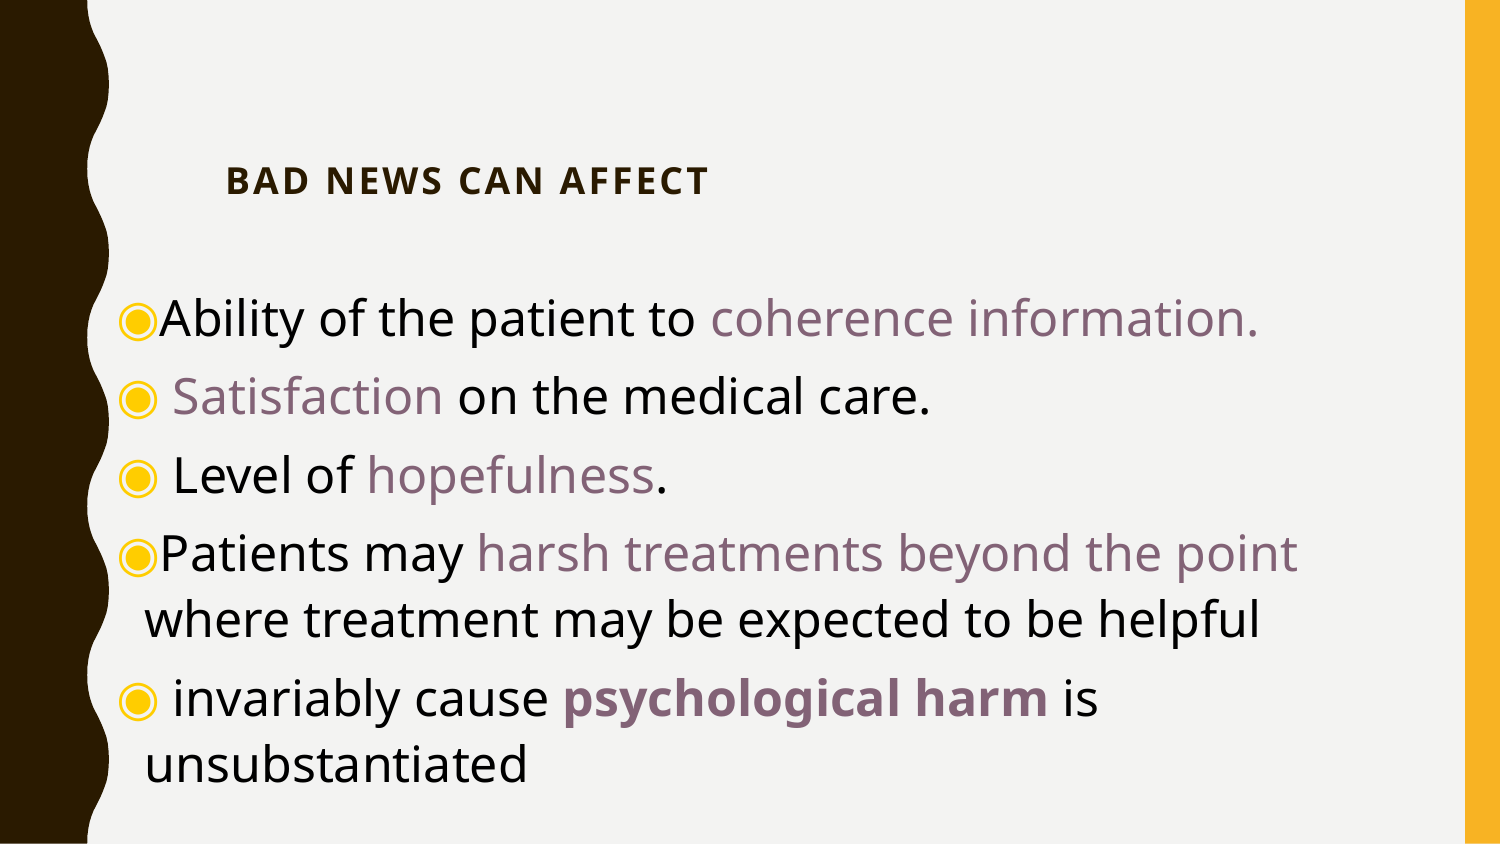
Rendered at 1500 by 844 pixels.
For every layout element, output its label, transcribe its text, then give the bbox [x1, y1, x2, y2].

list Ability of the patient to coherence information. Satisfaction on the medical care. Level of hopefulness. Patients may harsh treatments beyond the point where treatment may be expected to be helpful invariably cause psychological harm is unsubstantiated [101, 265, 1470, 776]
title Bad news can affect [209, 147, 955, 219]
